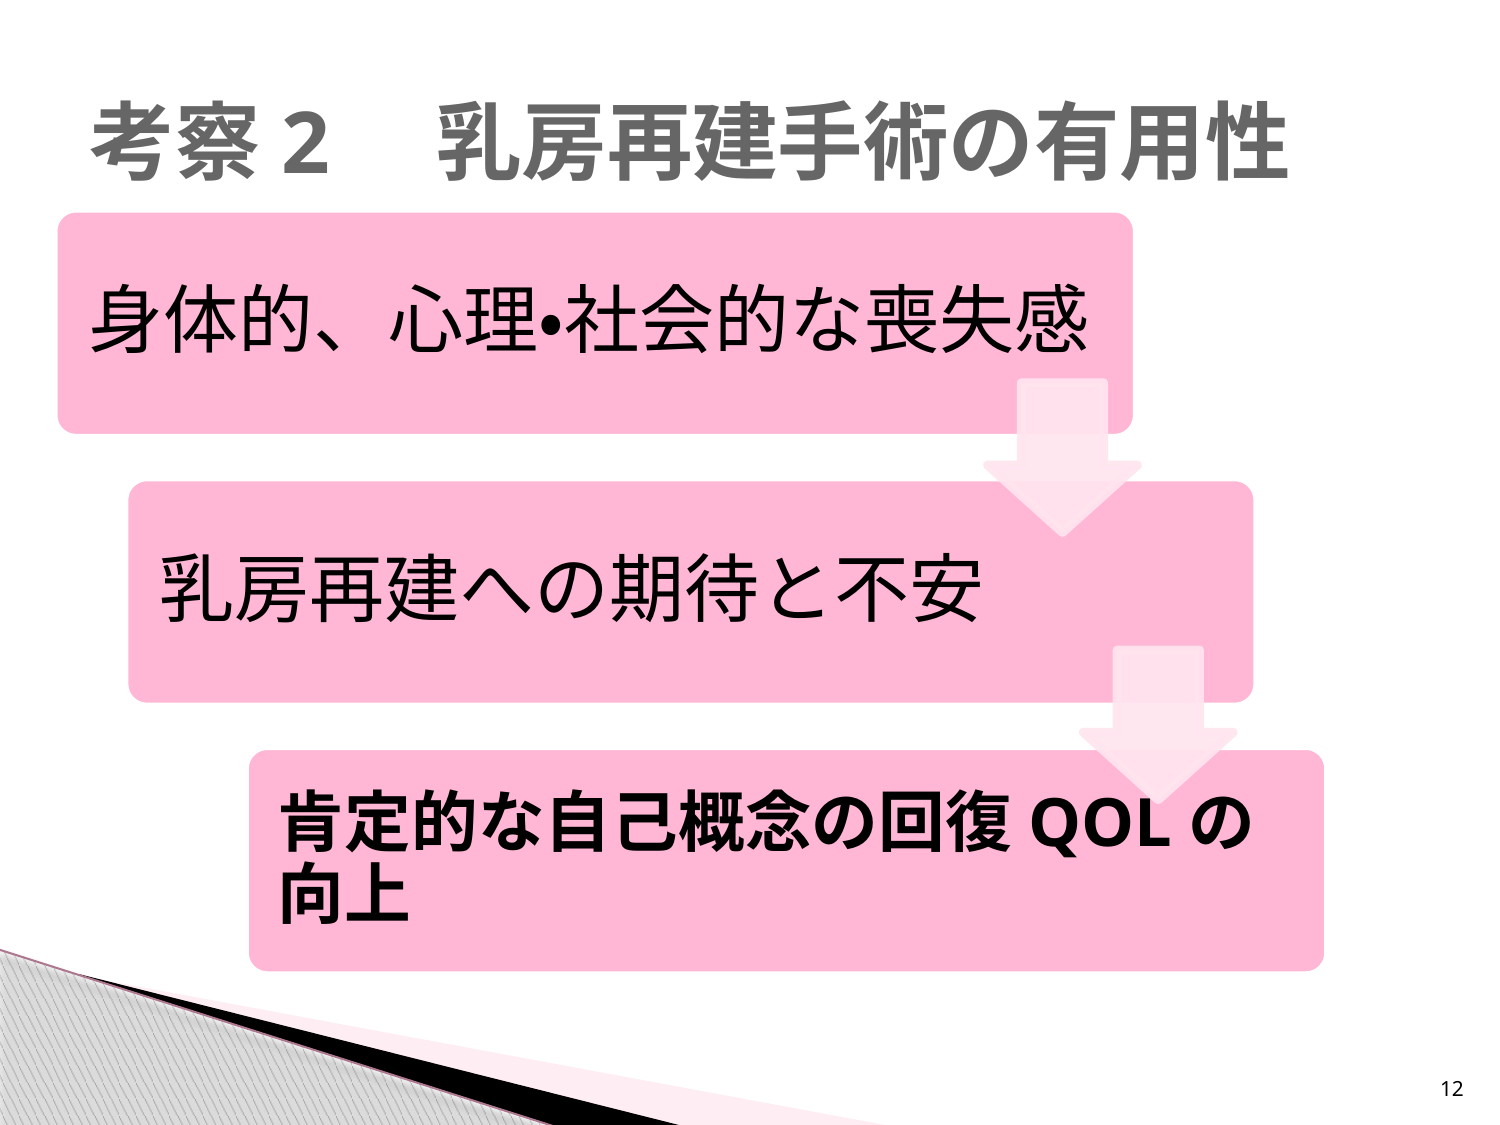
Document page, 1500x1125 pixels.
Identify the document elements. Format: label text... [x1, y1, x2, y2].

title 考察2 乳房再建手術の有用性 [75, 45, 1425, 233]
slide_number 12 [1418, 1051, 1479, 1112]
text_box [52, 207, 1329, 977]
